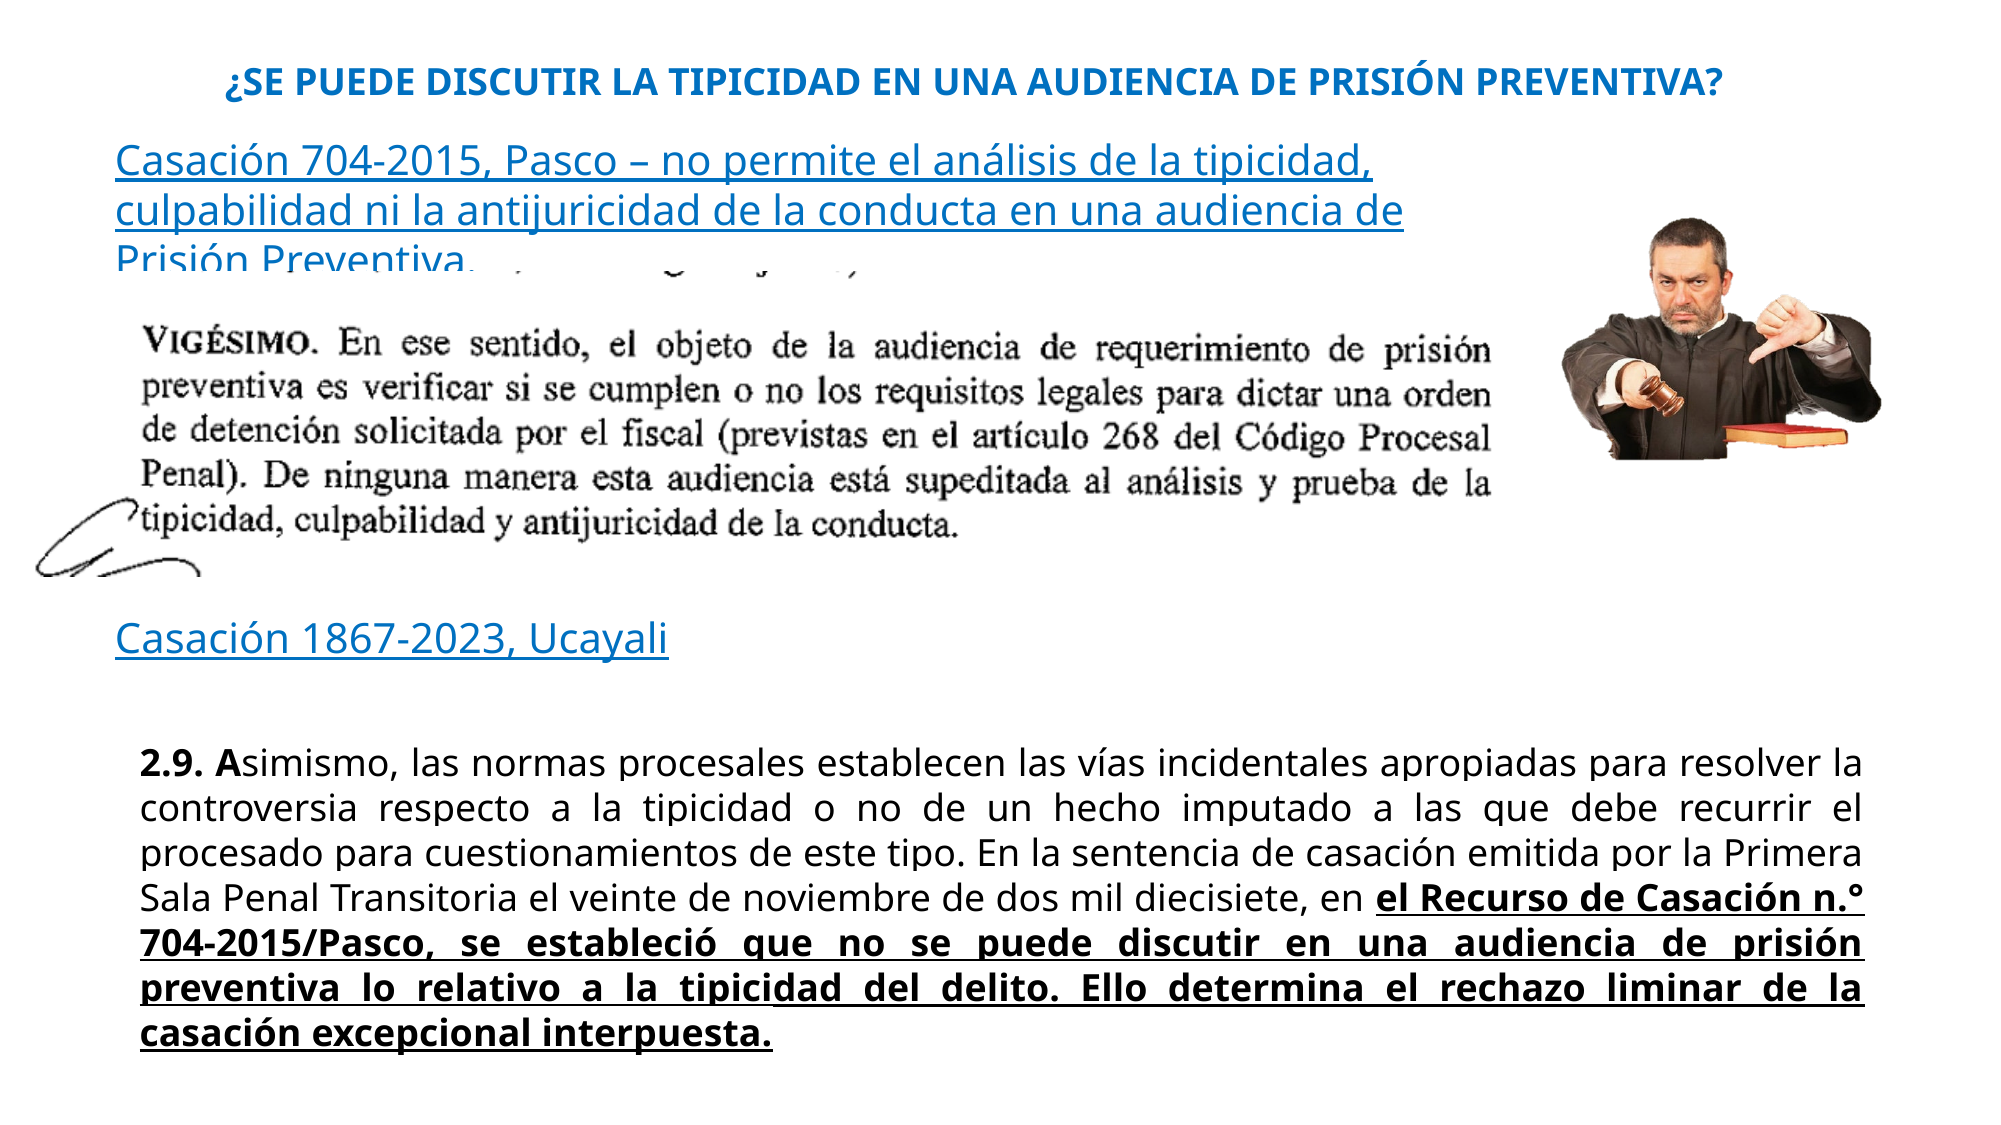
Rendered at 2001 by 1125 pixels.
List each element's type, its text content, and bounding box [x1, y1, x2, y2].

text_box Casación 1867-2023, Ucayali [99, 604, 1101, 670]
text_box ¿SE PUEDE DISCUTIR LA TIPICIDAD EN UNA AUDIENCIA DE PRISIÓN PREVENTIVA? [109, 50, 1841, 111]
title Casación 704-2015, Pasco – no permite el análisis de la tipicidad, culpabilidad ni la antijuricidad de la conducta en una audiencia de Prisión Preventiva. [99, 114, 1556, 269]
text_box 2.9. Asimismo, las normas procesales establecen las vías incidentales apropiadas para resolver la controversia respecto a la tipicidad o no de un hecho imputado a las que debe recurrir el procesado para cuestionamientos de este tipo. En la sentencia de casación emitida por la Primera Sala Penal Transitoria el veinte de noviembre de dos mil diecisiete, en el Recurso de Casación n.° 704-2015/Pasco, se estableció que no se puede discutir en una audiencia de prisión preventiva lo relativo a la tipicidad del delito. Ello determina el rechazo liminar de la casación excepcional interpuesta. [124, 731, 1880, 1061]
picture [0, 210, 1901, 577]
